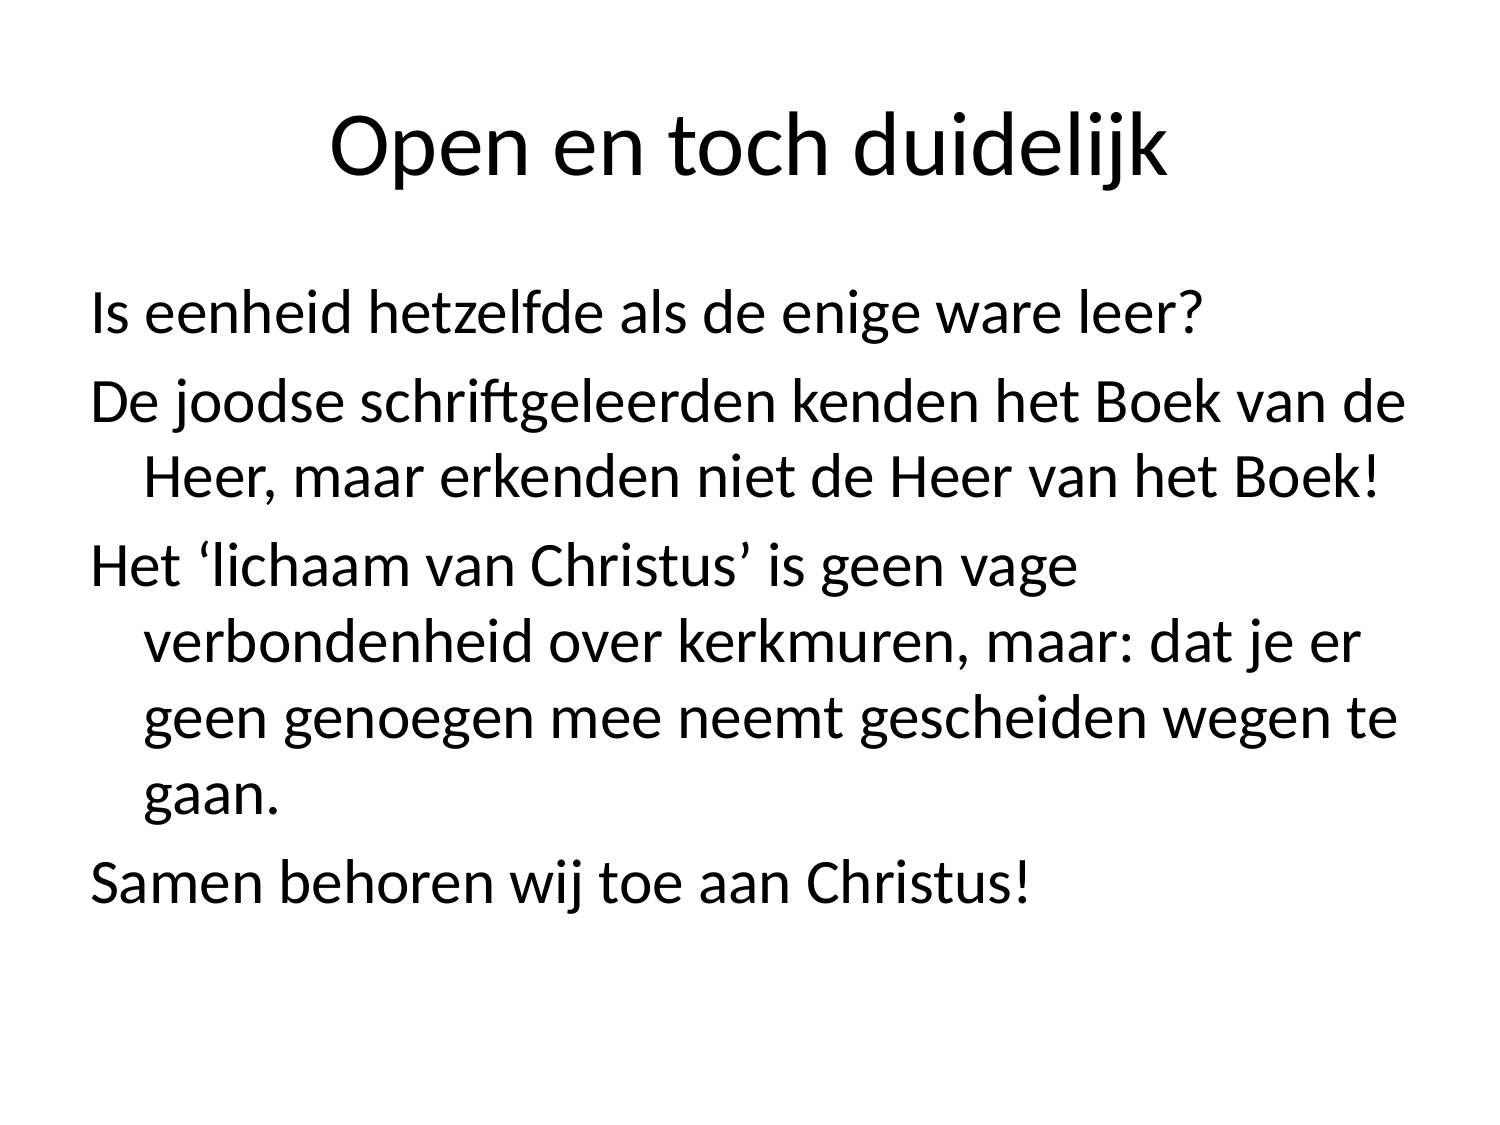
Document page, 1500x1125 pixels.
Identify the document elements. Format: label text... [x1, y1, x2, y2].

title Open en toch duidelijk [75, 45, 1425, 233]
list Is eenheid hetzelfde als de enige ware leer? De joodse schriftgeleerden kenden het Boek van de Heer, maar erkenden niet de Heer van het Boek! Het ‘lichaam van Christus’ is geen vage verbondenheid over kerkmuren, maar: dat je er geen genoegen mee neemt gescheiden wegen te gaan. Samen behoren wij toe aan Christus! [75, 262, 1425, 1005]
